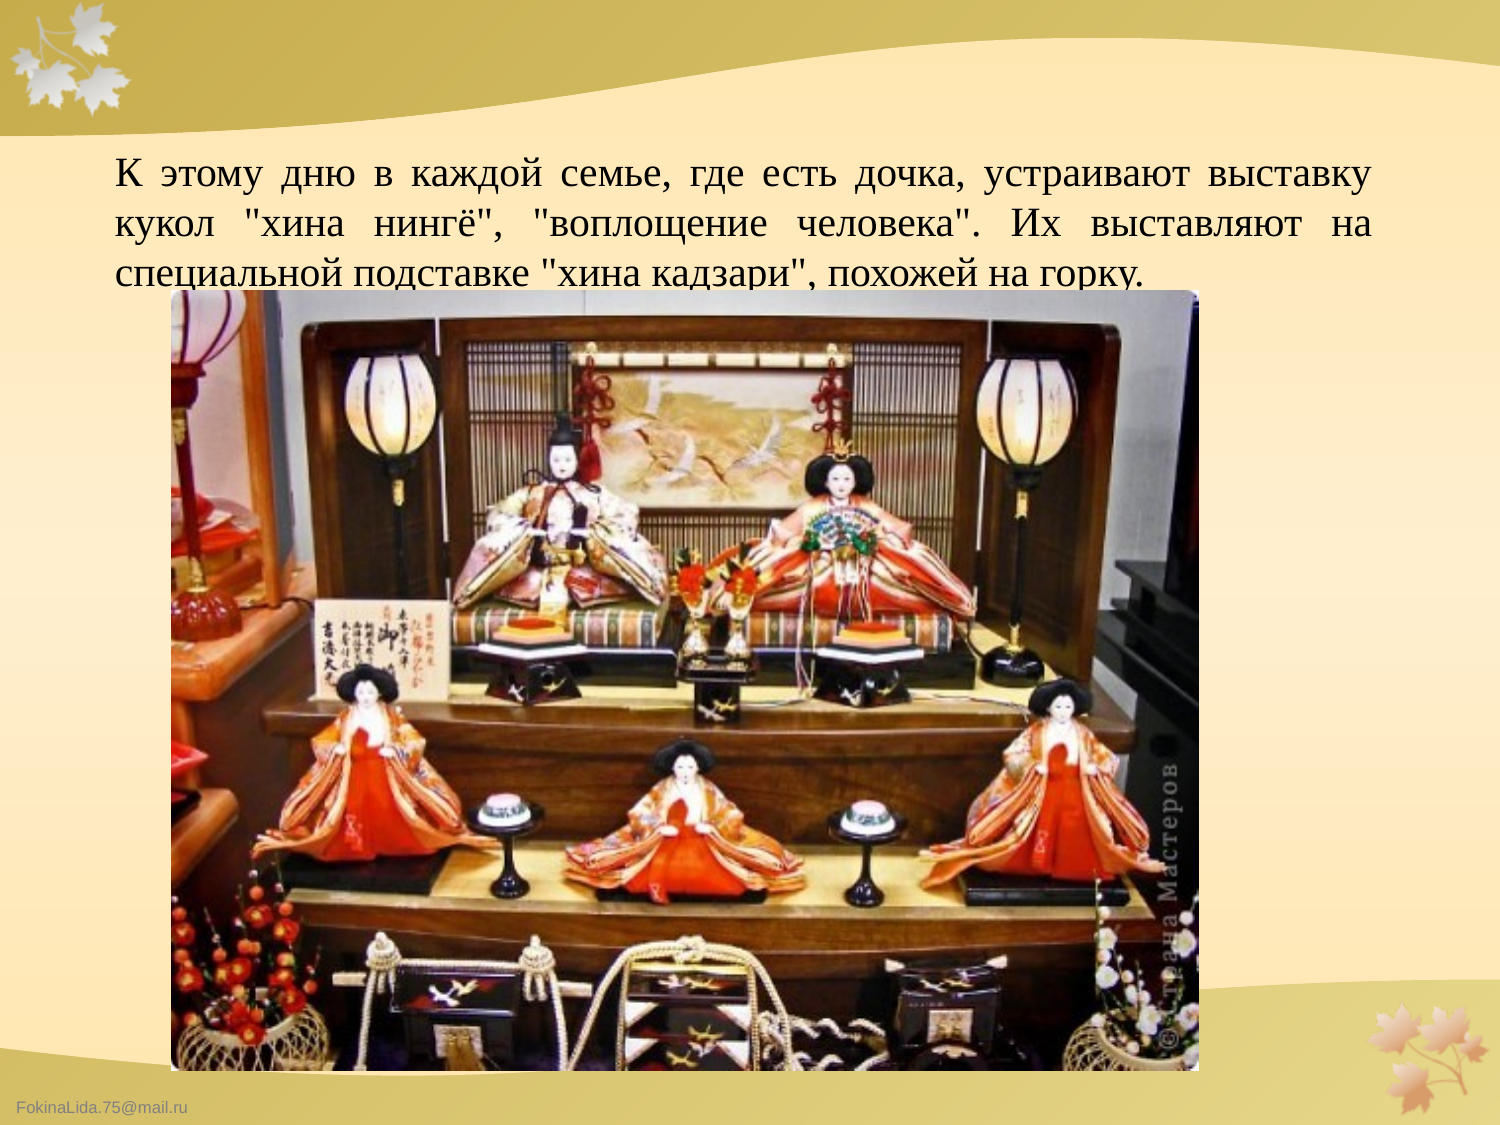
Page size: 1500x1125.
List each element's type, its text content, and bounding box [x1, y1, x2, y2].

title К этому дню в каждой семье, где есть дочка, устраивают выставку кукол "хина нингё", "воплощение человека". Их выставляют на специальной подставке "хина кадзари", похожей на горку. [100, 137, 1388, 327]
picture [170, 290, 1200, 1071]
